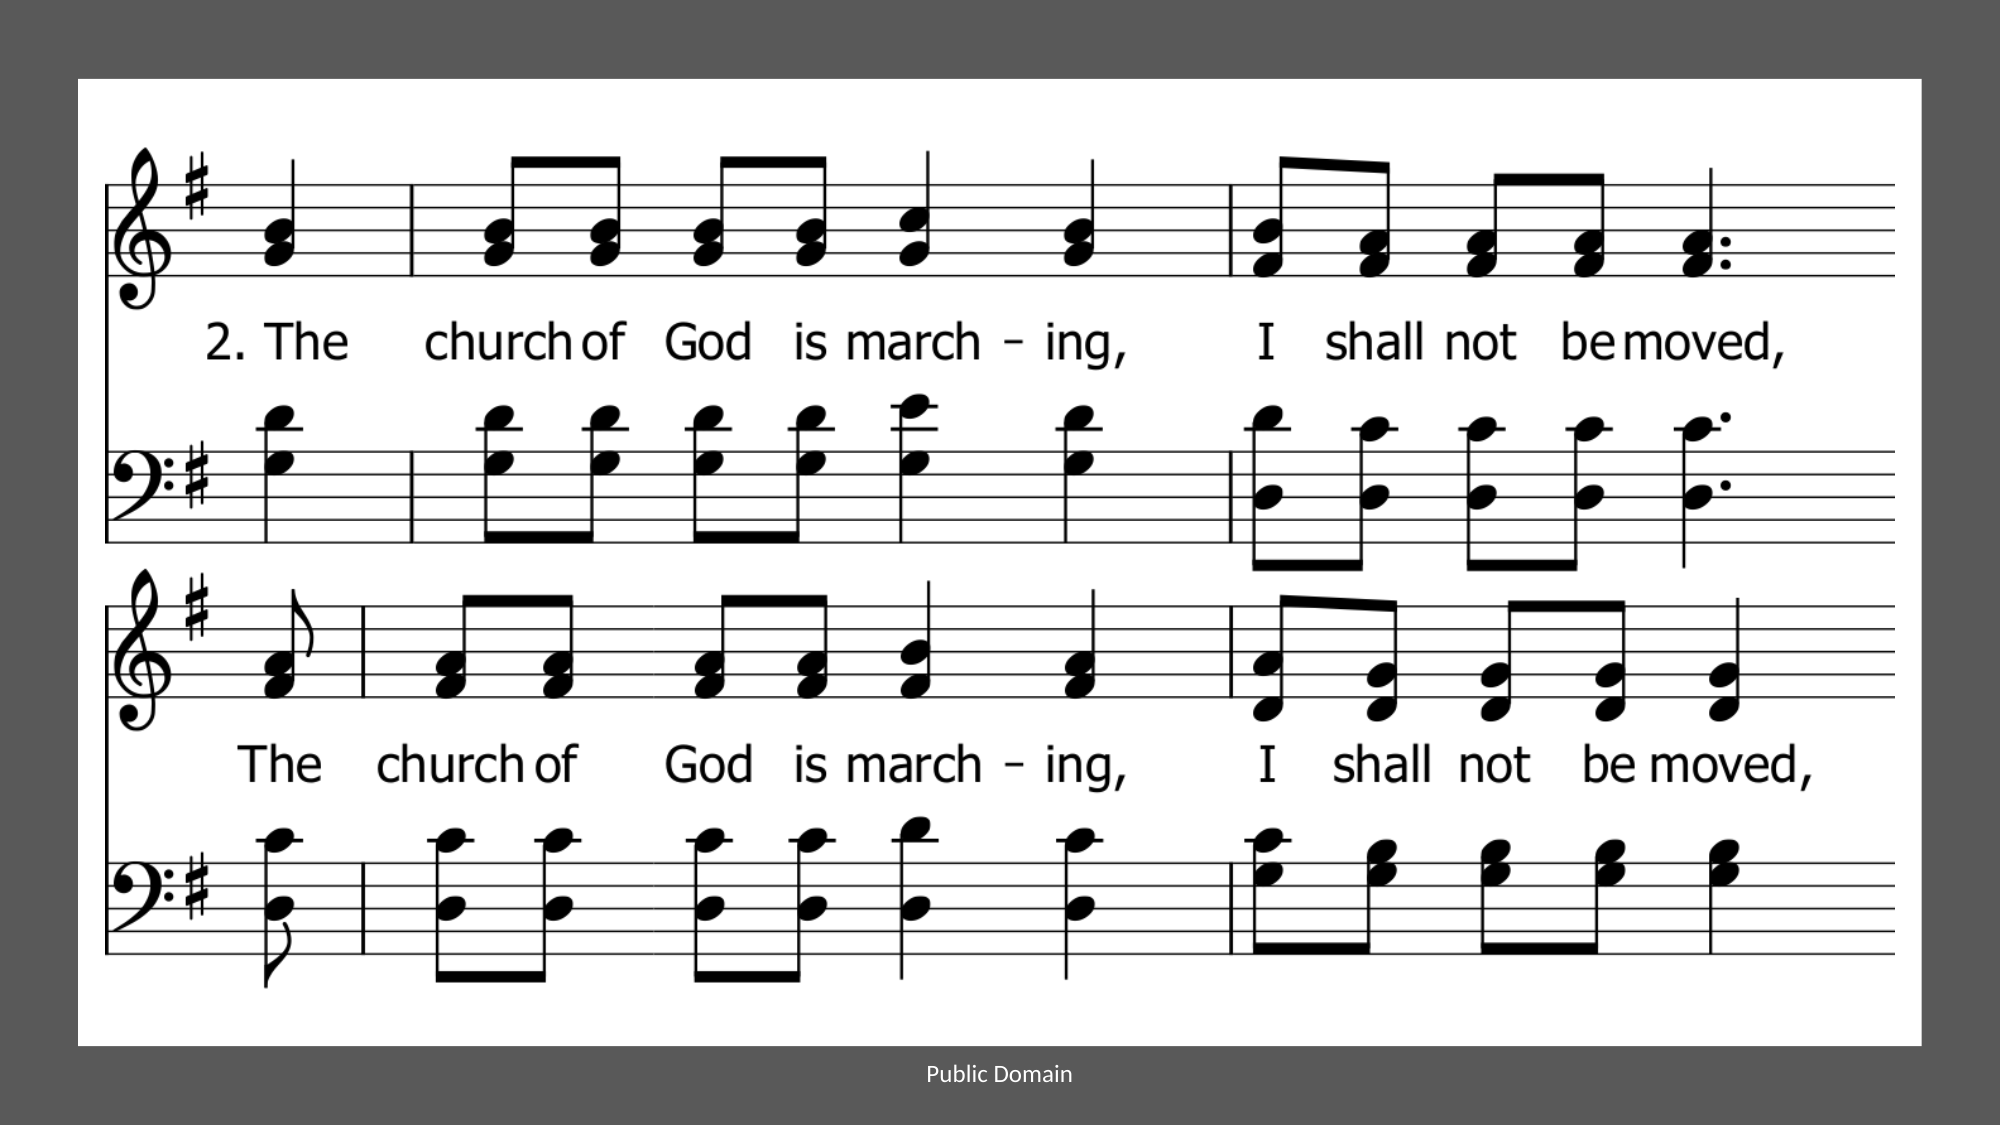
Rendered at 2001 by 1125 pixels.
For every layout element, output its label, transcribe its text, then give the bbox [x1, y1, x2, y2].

text_box [0, 0, 2000, 1125]
picture [105, 130, 1895, 994]
footer Public Domain [662, 1042, 1338, 1103]
text_box [77, 78, 1923, 1047]
